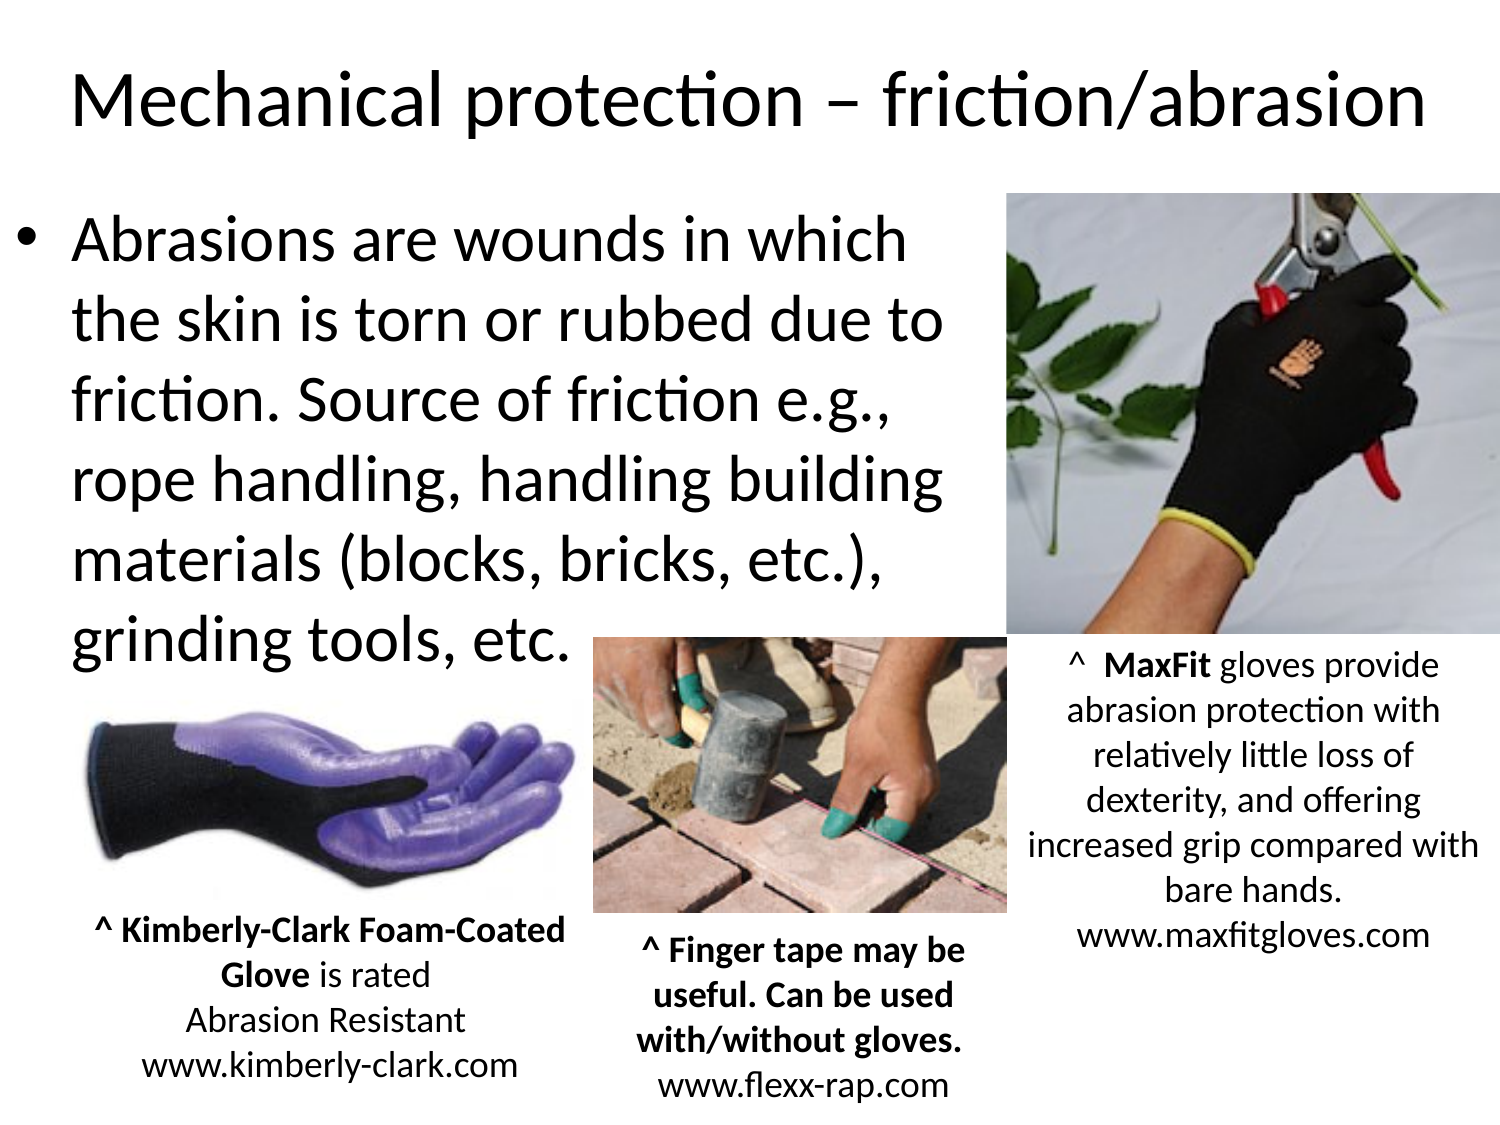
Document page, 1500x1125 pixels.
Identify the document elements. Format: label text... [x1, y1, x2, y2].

list Abrasions are wounds in which the skin is torn or rubbed due to friction. Source of friction e.g., rope handling, handling building materials (blocks, bricks, etc.), grinding tools, etc. [0, 187, 1025, 930]
text_box ^ Finger tape may be useful. Can be used with/without gloves. www.flexx-rap.com [600, 920, 1008, 1113]
picture [1006, 192, 1500, 634]
title Mechanical protection – friction/abrasion [0, 0, 1500, 188]
text_box ^ MaxFit gloves provide abrasion protection with relatively little loss of dexterity, and offering increased grip compared with bare hands. www.maxfitgloves.com [1008, 639, 1500, 963]
text_box ^ Kimberly-Clark Foam-Coated Glove is rated Abrasion Resistant www.kimberly-clark.com [62, 897, 599, 1092]
picture [64, 531, 1008, 1069]
